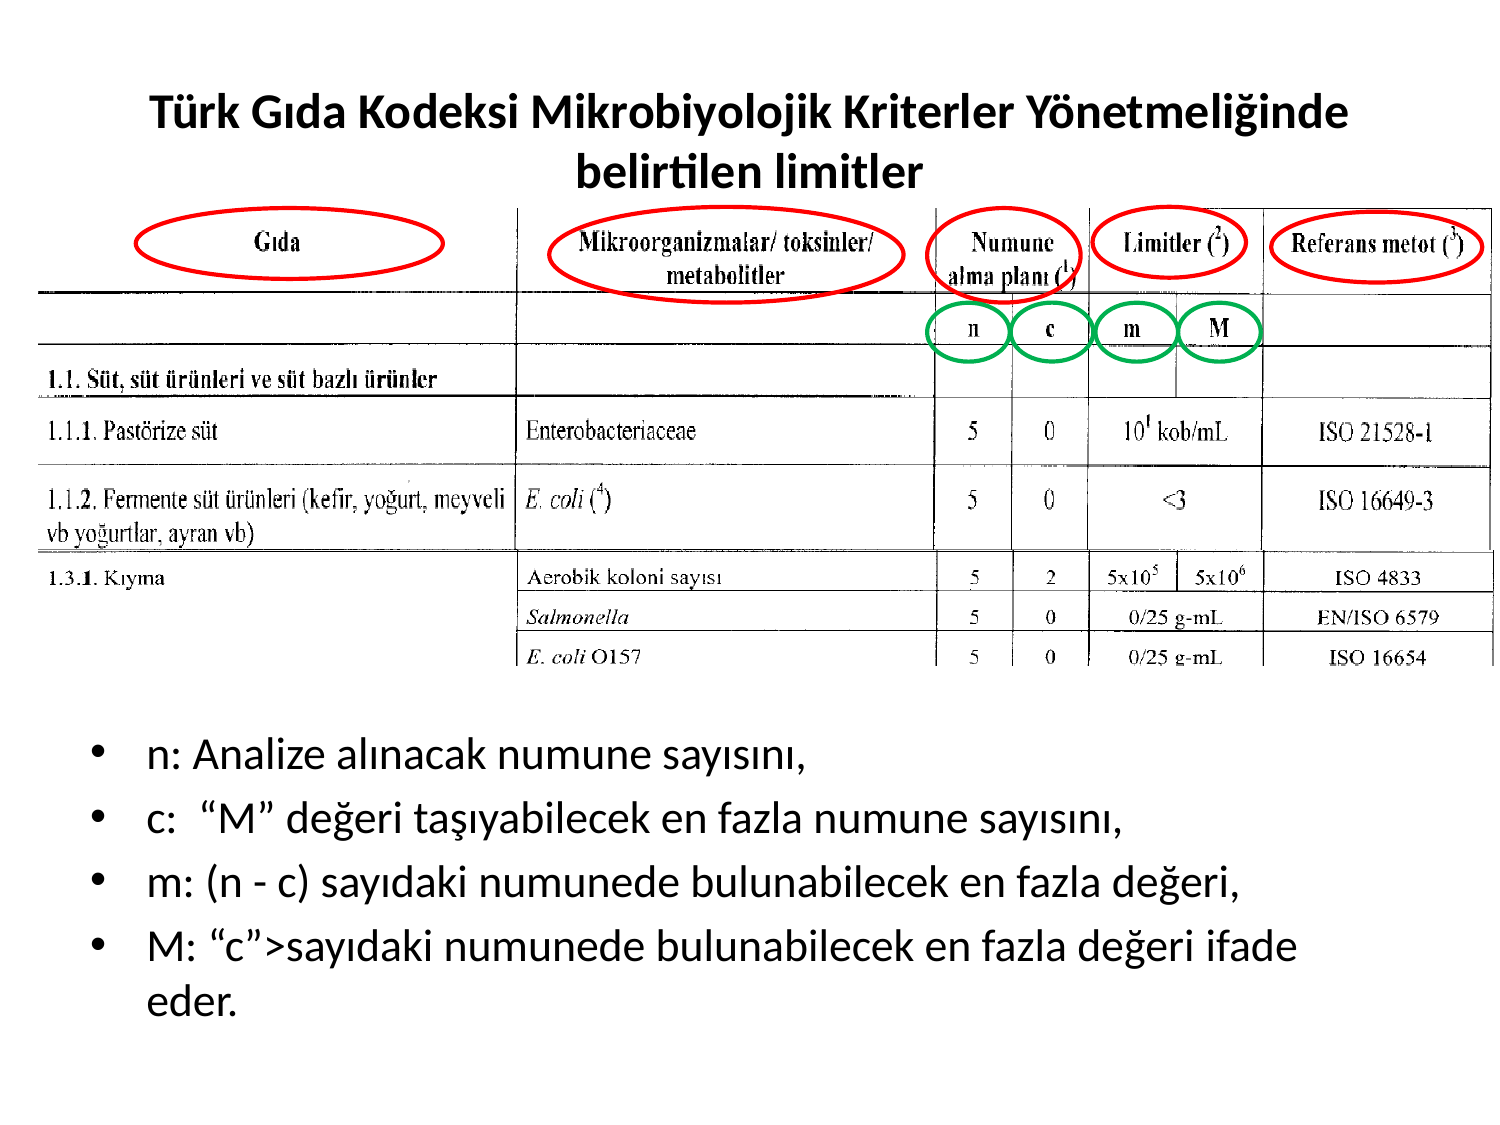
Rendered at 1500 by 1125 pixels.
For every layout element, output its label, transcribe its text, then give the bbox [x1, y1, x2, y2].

picture [37, 207, 1495, 666]
title Türk Gıda Kodeksi Mikrobiyolojik Kriterler Yönetmeliğinde belirtilen limitler [75, 45, 1425, 206]
list n: Analize alınacak numune sayısını, c: “M” değeri taşıyabilecek en fazla numune sayısını, m: (n - c) sayıdaki numunede bulunabilecek en fazla değeri, M: “c”>sayıdaki numunede bulunabilecek en fazla değeri ifade eder. [75, 716, 1400, 1094]
